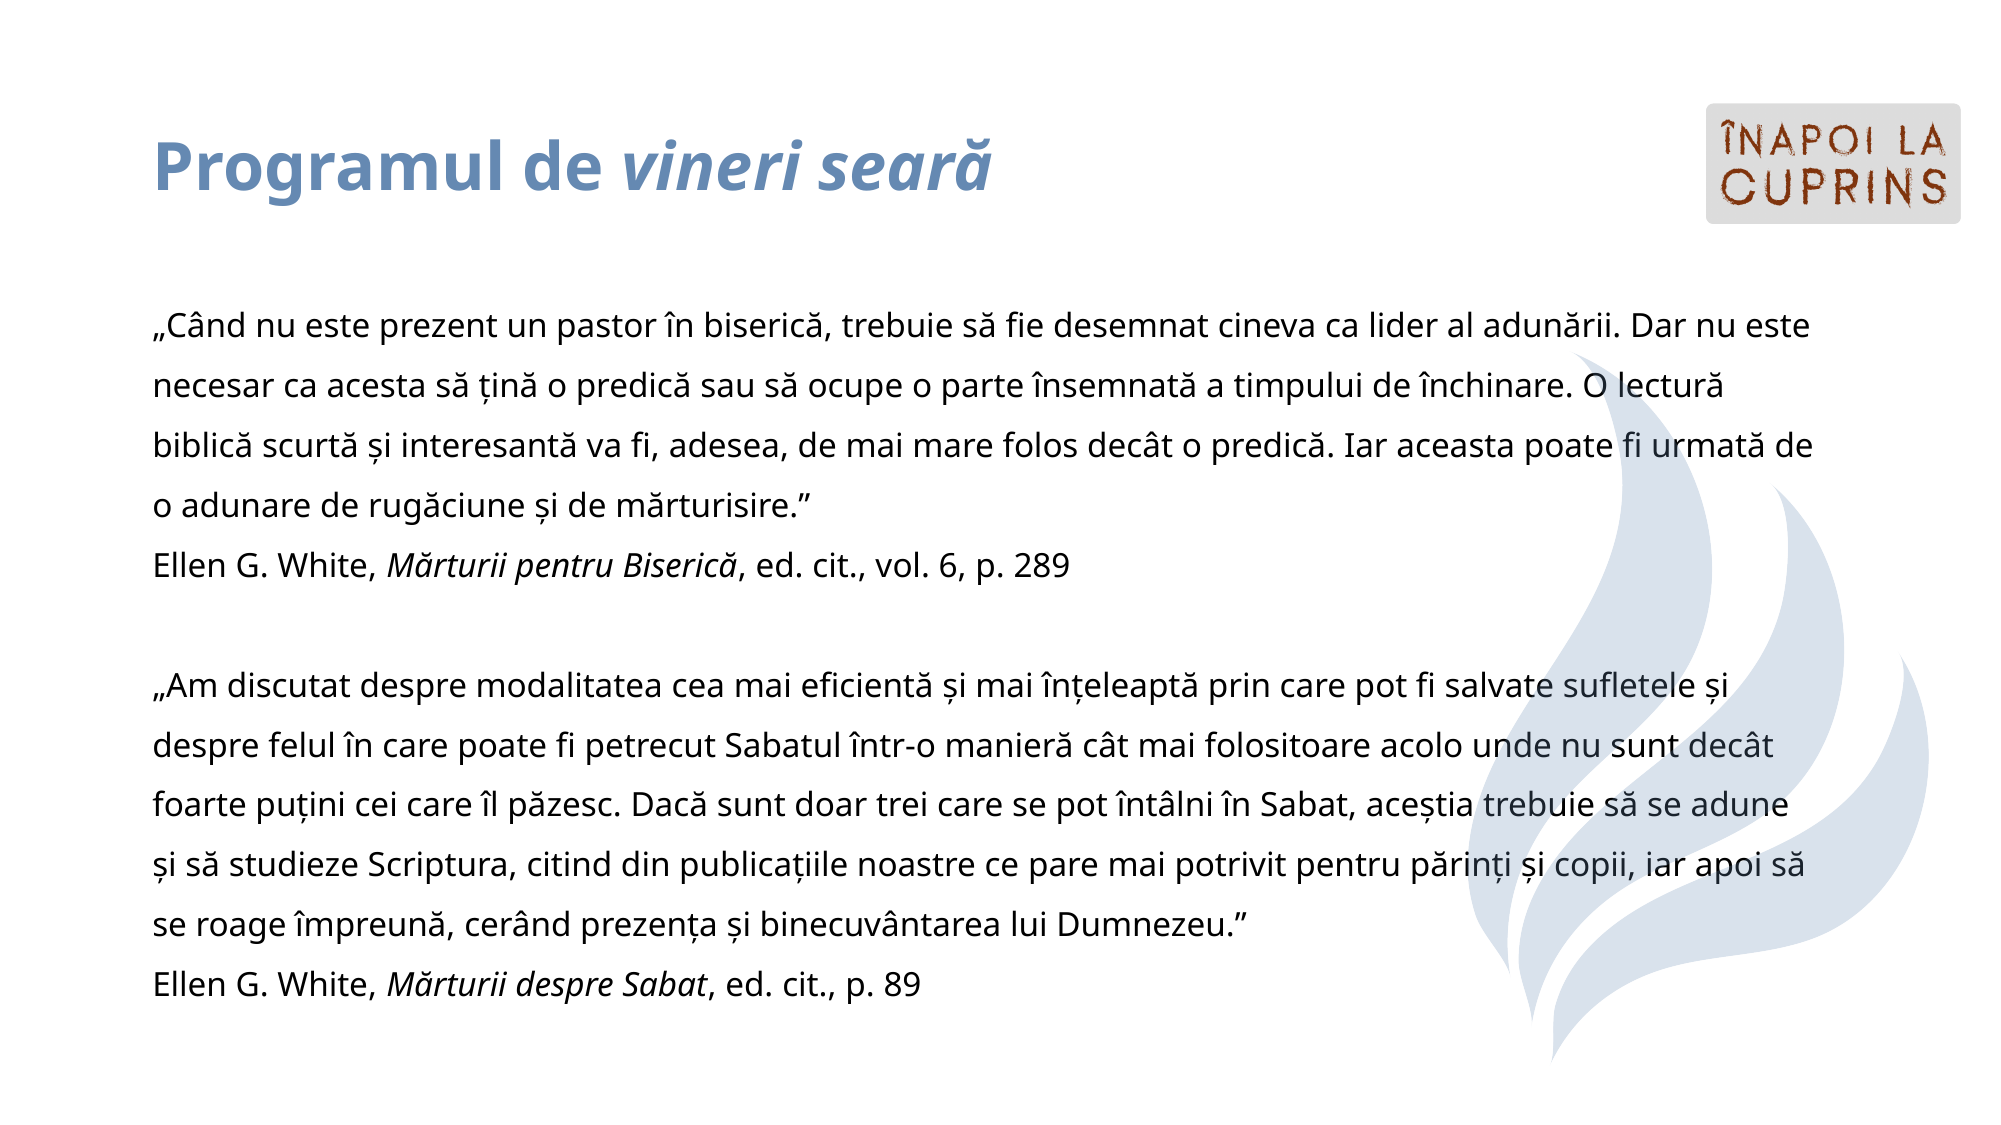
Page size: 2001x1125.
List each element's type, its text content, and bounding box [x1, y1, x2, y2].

title Programul de vineri seară [137, 59, 1863, 278]
text_box „Când nu este prezent un pastor în biserică, trebuie să fie desemnat cineva ca lider al adunării. Dar nu este necesar ca acesta să țină o predică sau să ocupe o parte însemnată a timpului de închinare. O lectură biblică scurtă și interesantă va fi, adesea, de mai mare folos decât o predică. Iar aceasta poate fi urmată de o adunare de rugăciune și de mărturisire.” Ellen G. White, Mărturii pentru Biserică, ed. cit., vol. 6, p. 289 „Am discutat despre modalitatea cea mai eficientă și mai înțeleaptă prin care pot fi salvate sufletele și despre felul în care poate fi petrecut Sabatul într-o manieră cât mai folositoare acolo unde nu sunt decât foarte puțini cei care îl păzesc. Dacă sunt doar trei care se pot întâlni în Sabat, aceștia trebuie să se adune și să studieze Scriptura, citind din publicațiile noastre ce pare mai potrivit pentru părinți și copii, iar apoi să se roage împreună, cerând prezența și binecuvântarea lui Dumnezeu.” Ellen G. White, Mărturii despre Sabat, ed. cit., p. 89 [137, 277, 1841, 1011]
picture [1705, 103, 1961, 224]
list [1467, 350, 1930, 1066]
